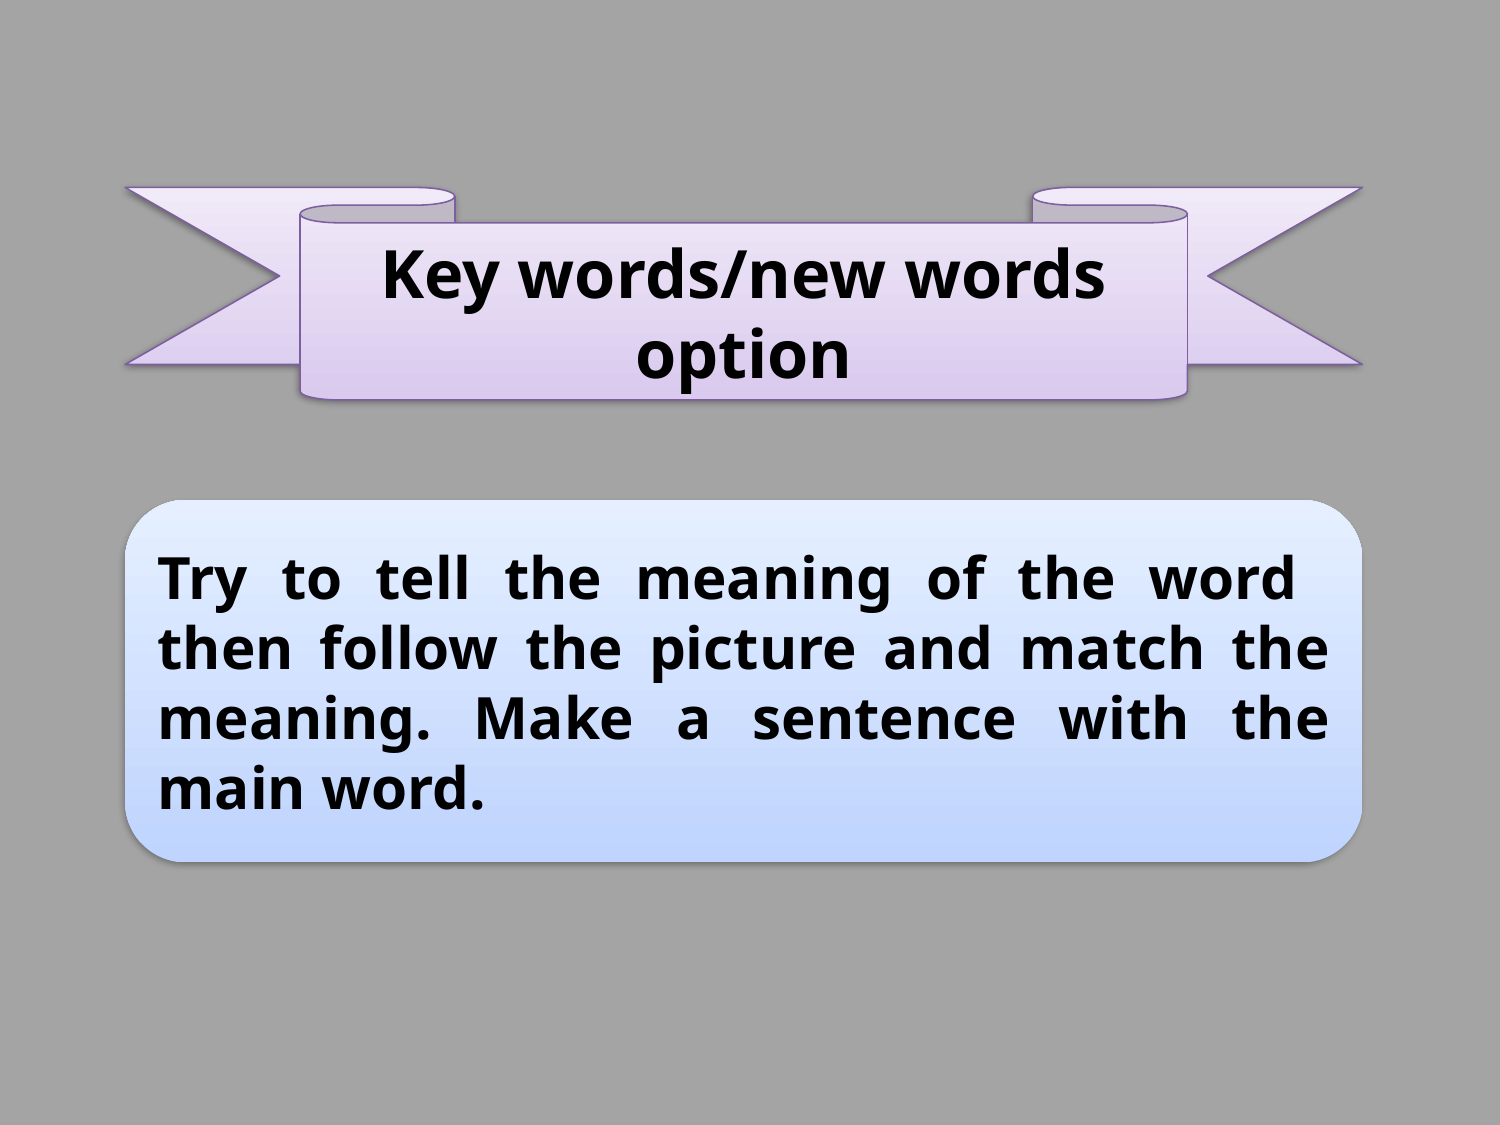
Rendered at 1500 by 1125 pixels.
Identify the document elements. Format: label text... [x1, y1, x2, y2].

text_box Try to tell the meaning of the word then follow the picture and match the meaning. Make a sentence with the main word. [124, 499, 1364, 864]
text_box Key words/new words option [124, 186, 1364, 401]
